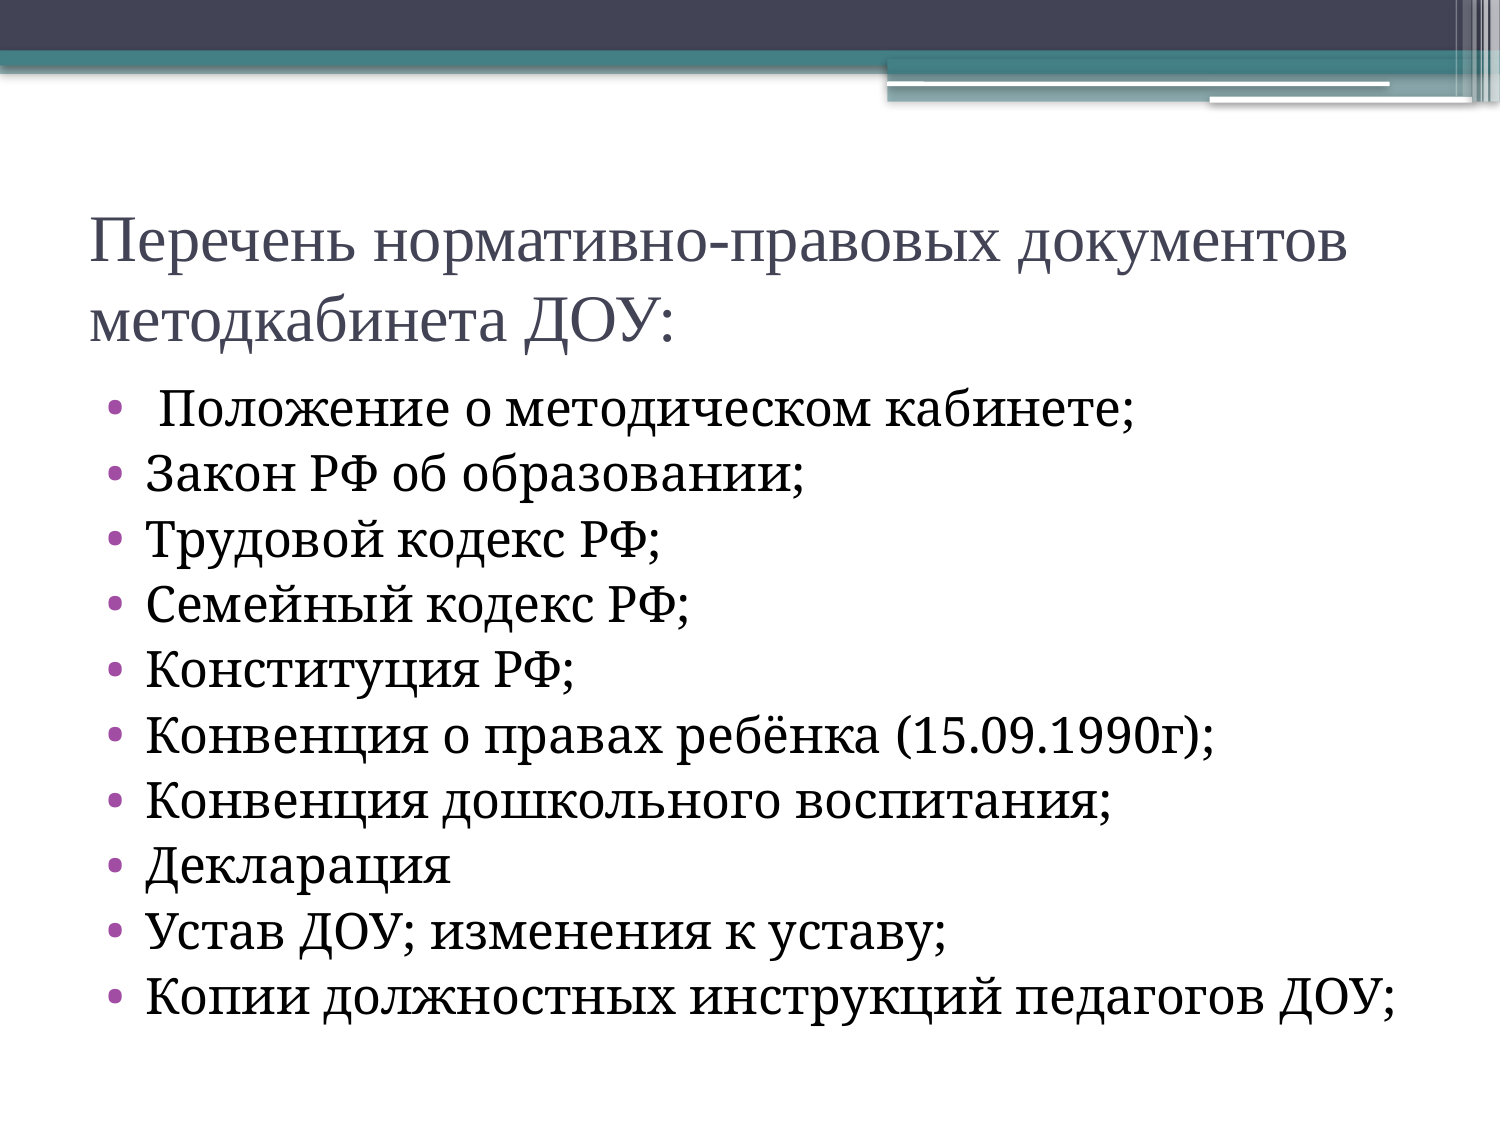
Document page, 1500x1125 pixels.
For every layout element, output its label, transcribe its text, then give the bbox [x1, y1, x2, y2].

list Положение о методическом кабинете; Закон РФ об образовании; Трудовой кодекс РФ; Семейный кодекс РФ; Конституция РФ; Конвенция о правах ребёнка (15.09.1990г); Конвенция дошкольного воспитания; Декларация Устав ДОУ; изменения к уставу; Копии должностных инструкций педагогов ДОУ; [75, 368, 1425, 1079]
title Перечень нормативно-правовых документов методкабинета ДОУ: [75, 187, 1425, 363]
